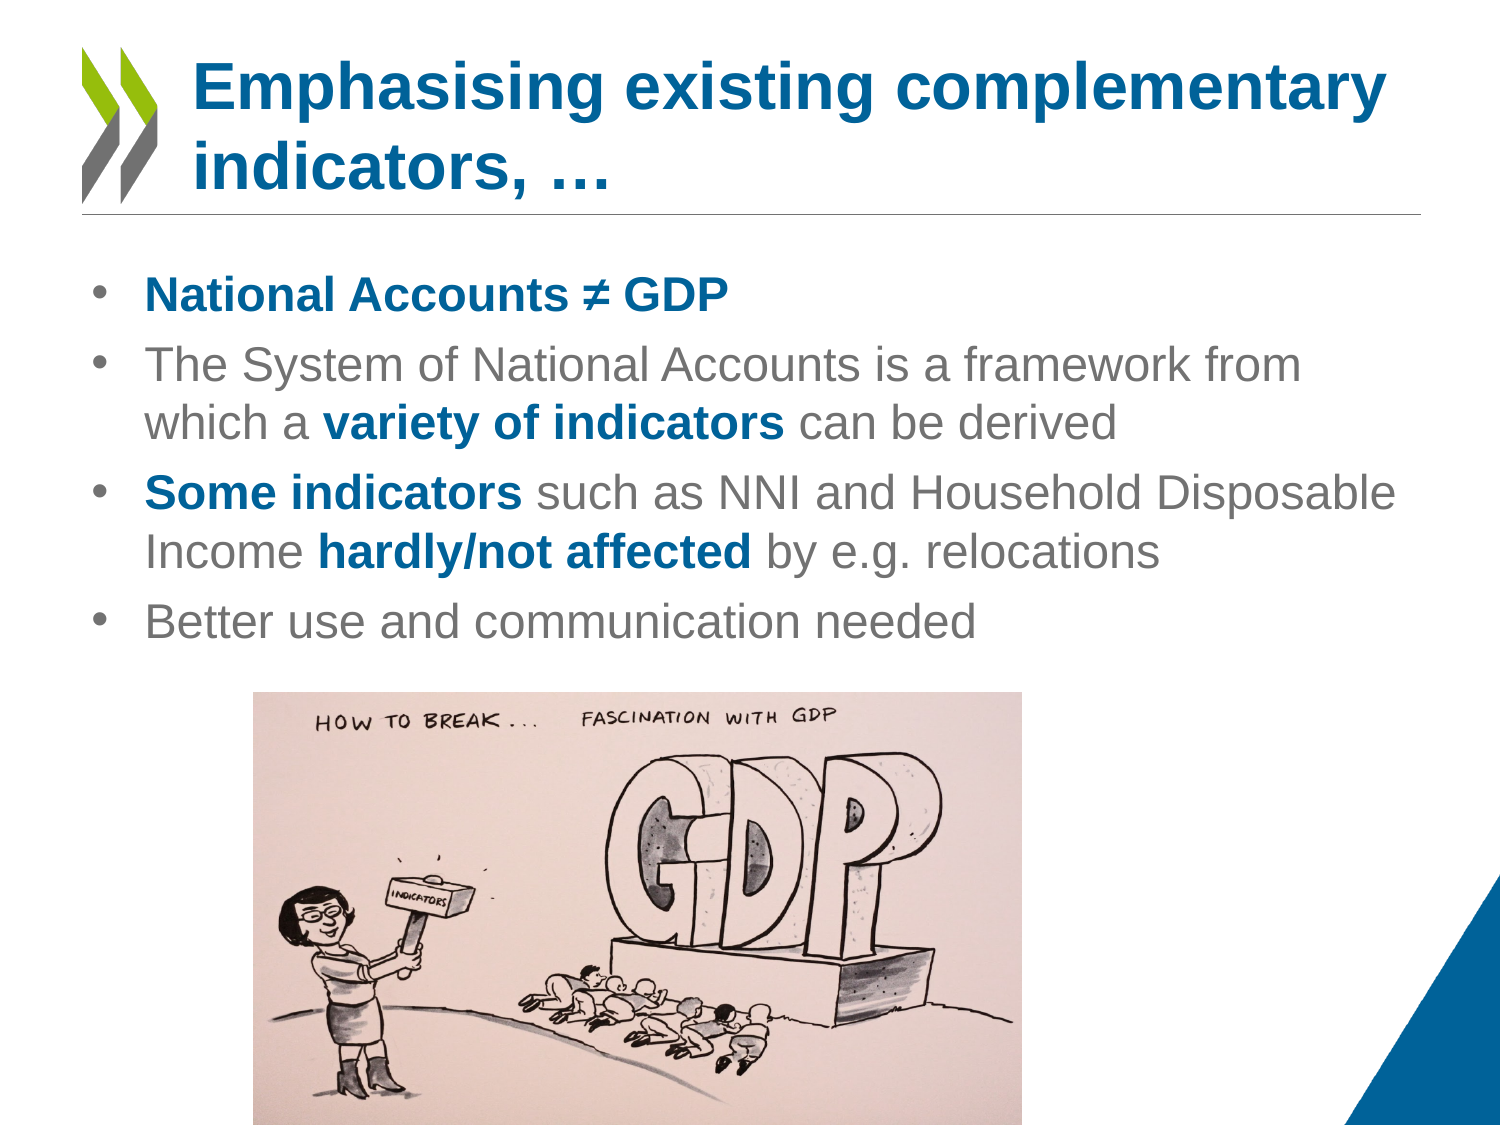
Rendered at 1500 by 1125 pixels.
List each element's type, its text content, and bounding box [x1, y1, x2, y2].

picture [253, 692, 1022, 1125]
list National Accounts ≠ GDP The System of National Accounts is a framework from which a variety of indicators can be derived Some indicators such as NNI and Household Disposable Income hardly/not affected by e.g. relocations Better use and communication needed [76, 255, 1412, 693]
title Emphasising existing complementary indicators, … [177, 38, 1447, 207]
picture [1344, 874, 1500, 1125]
